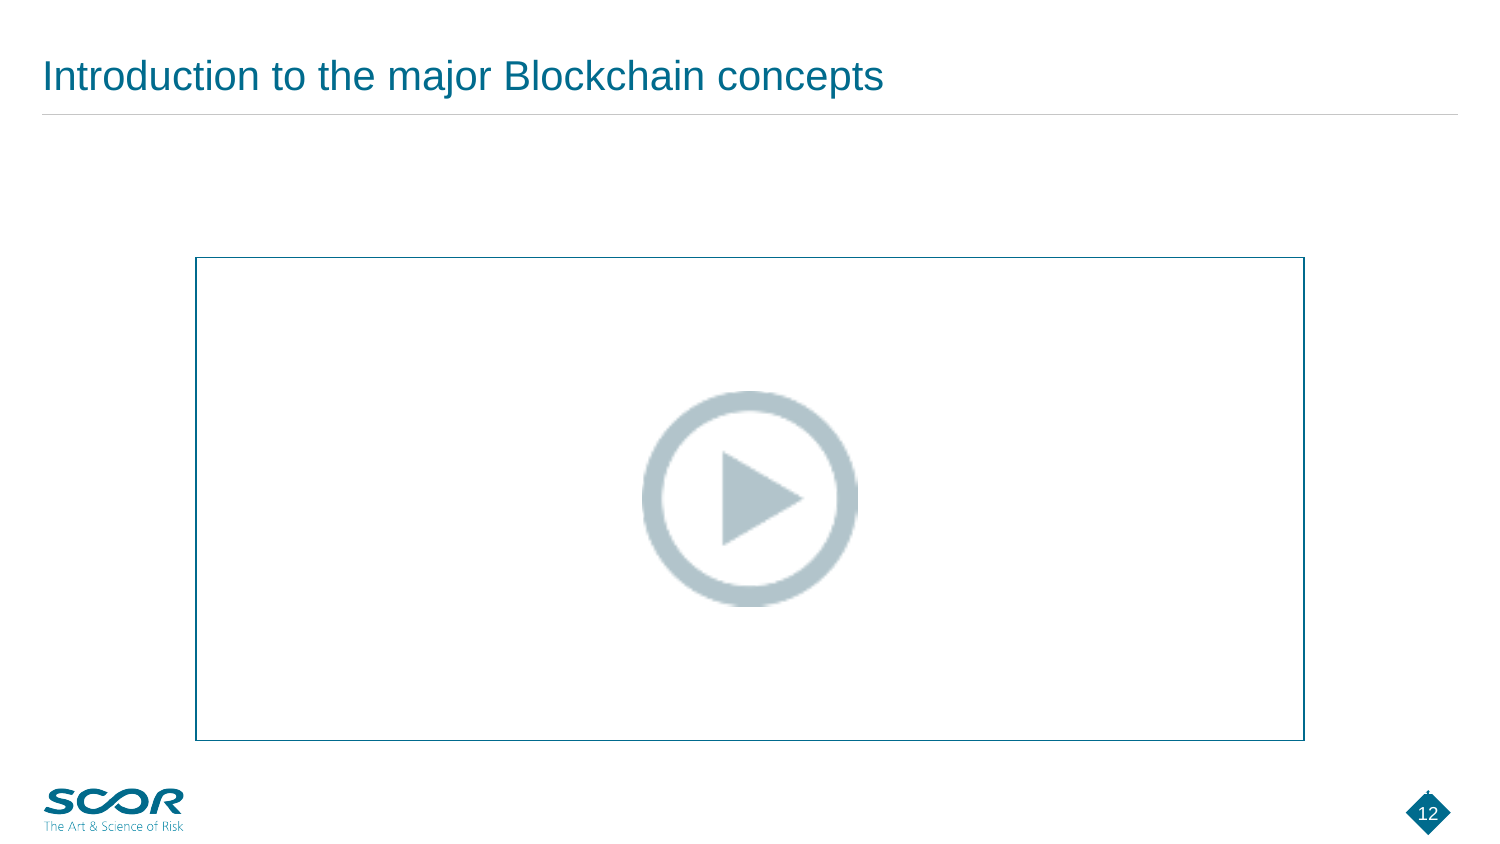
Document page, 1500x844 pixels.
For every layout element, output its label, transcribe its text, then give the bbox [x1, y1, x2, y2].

picture [30, 769, 200, 844]
text_box [195, 256, 1305, 742]
picture [642, 391, 858, 607]
text_box 12 [1398, 801, 1458, 825]
title Introduction to the major Blockchain concepts [42, 43, 1458, 110]
